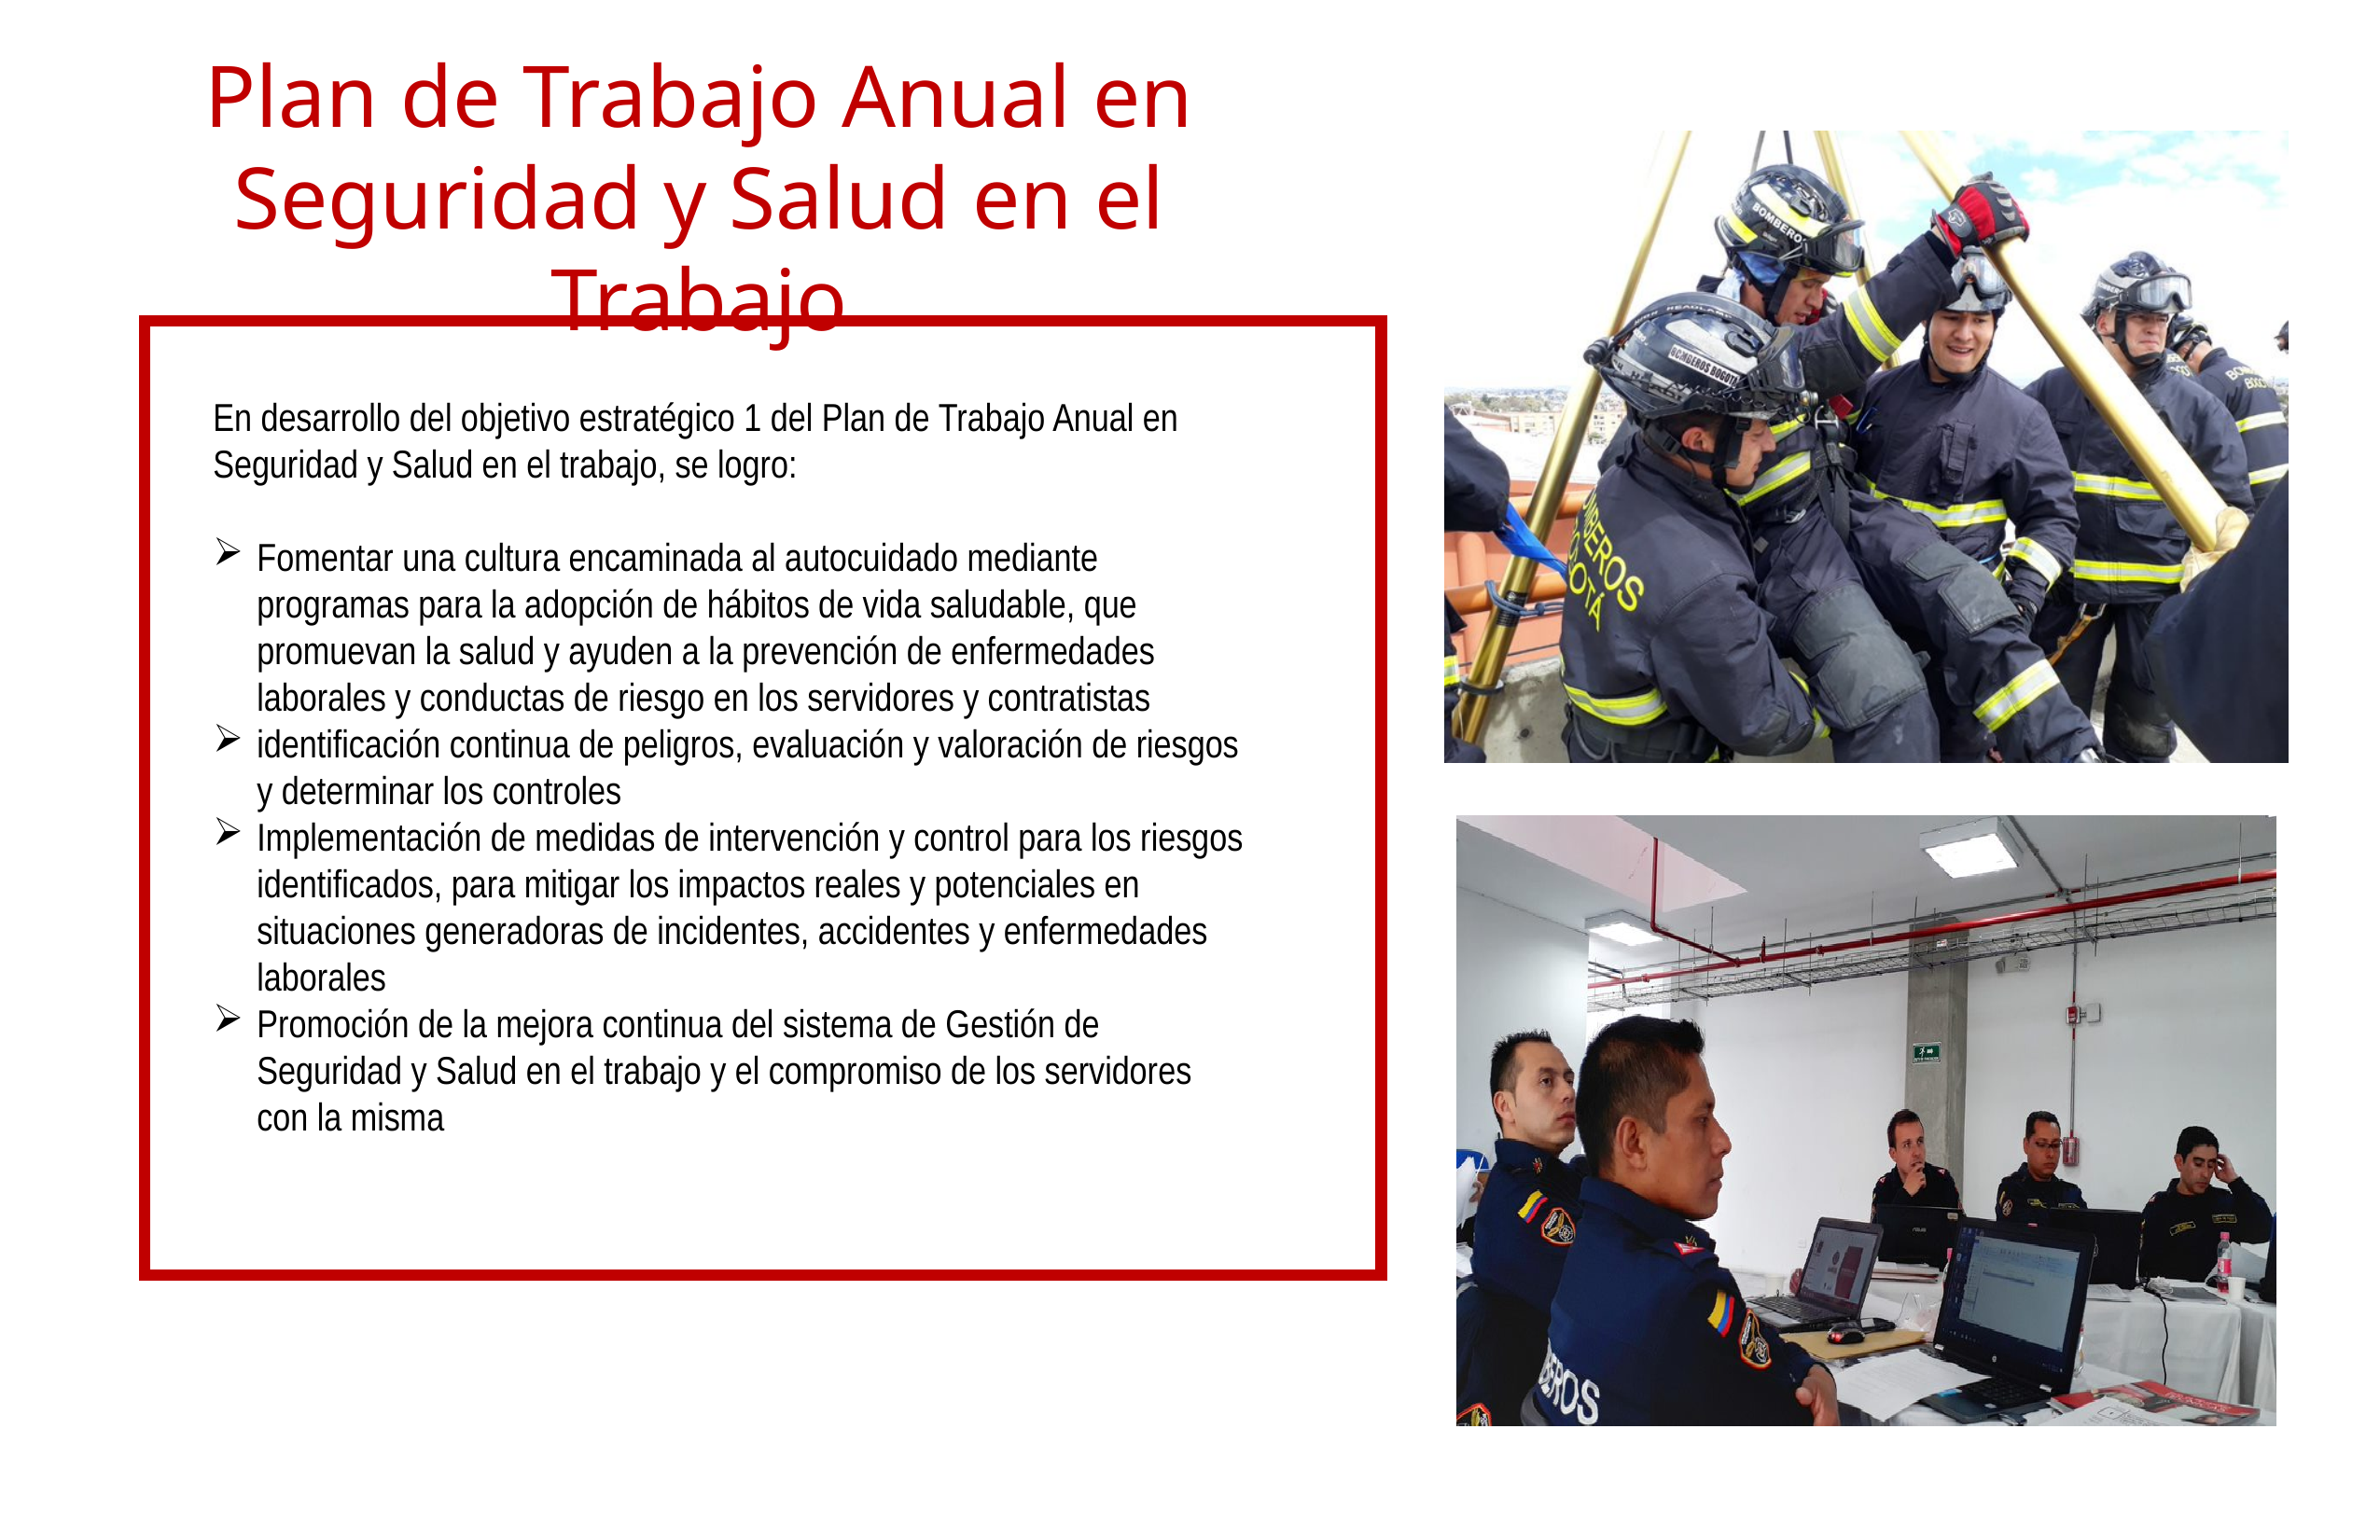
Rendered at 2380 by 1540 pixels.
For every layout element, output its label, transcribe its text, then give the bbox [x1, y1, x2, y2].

title Plan de Trabajo Anual en Seguridad y Salud en el Trabajo [69, 33, 1329, 561]
picture [1444, 131, 2289, 763]
text_box [144, 320, 1383, 1276]
picture [1456, 815, 2276, 1426]
